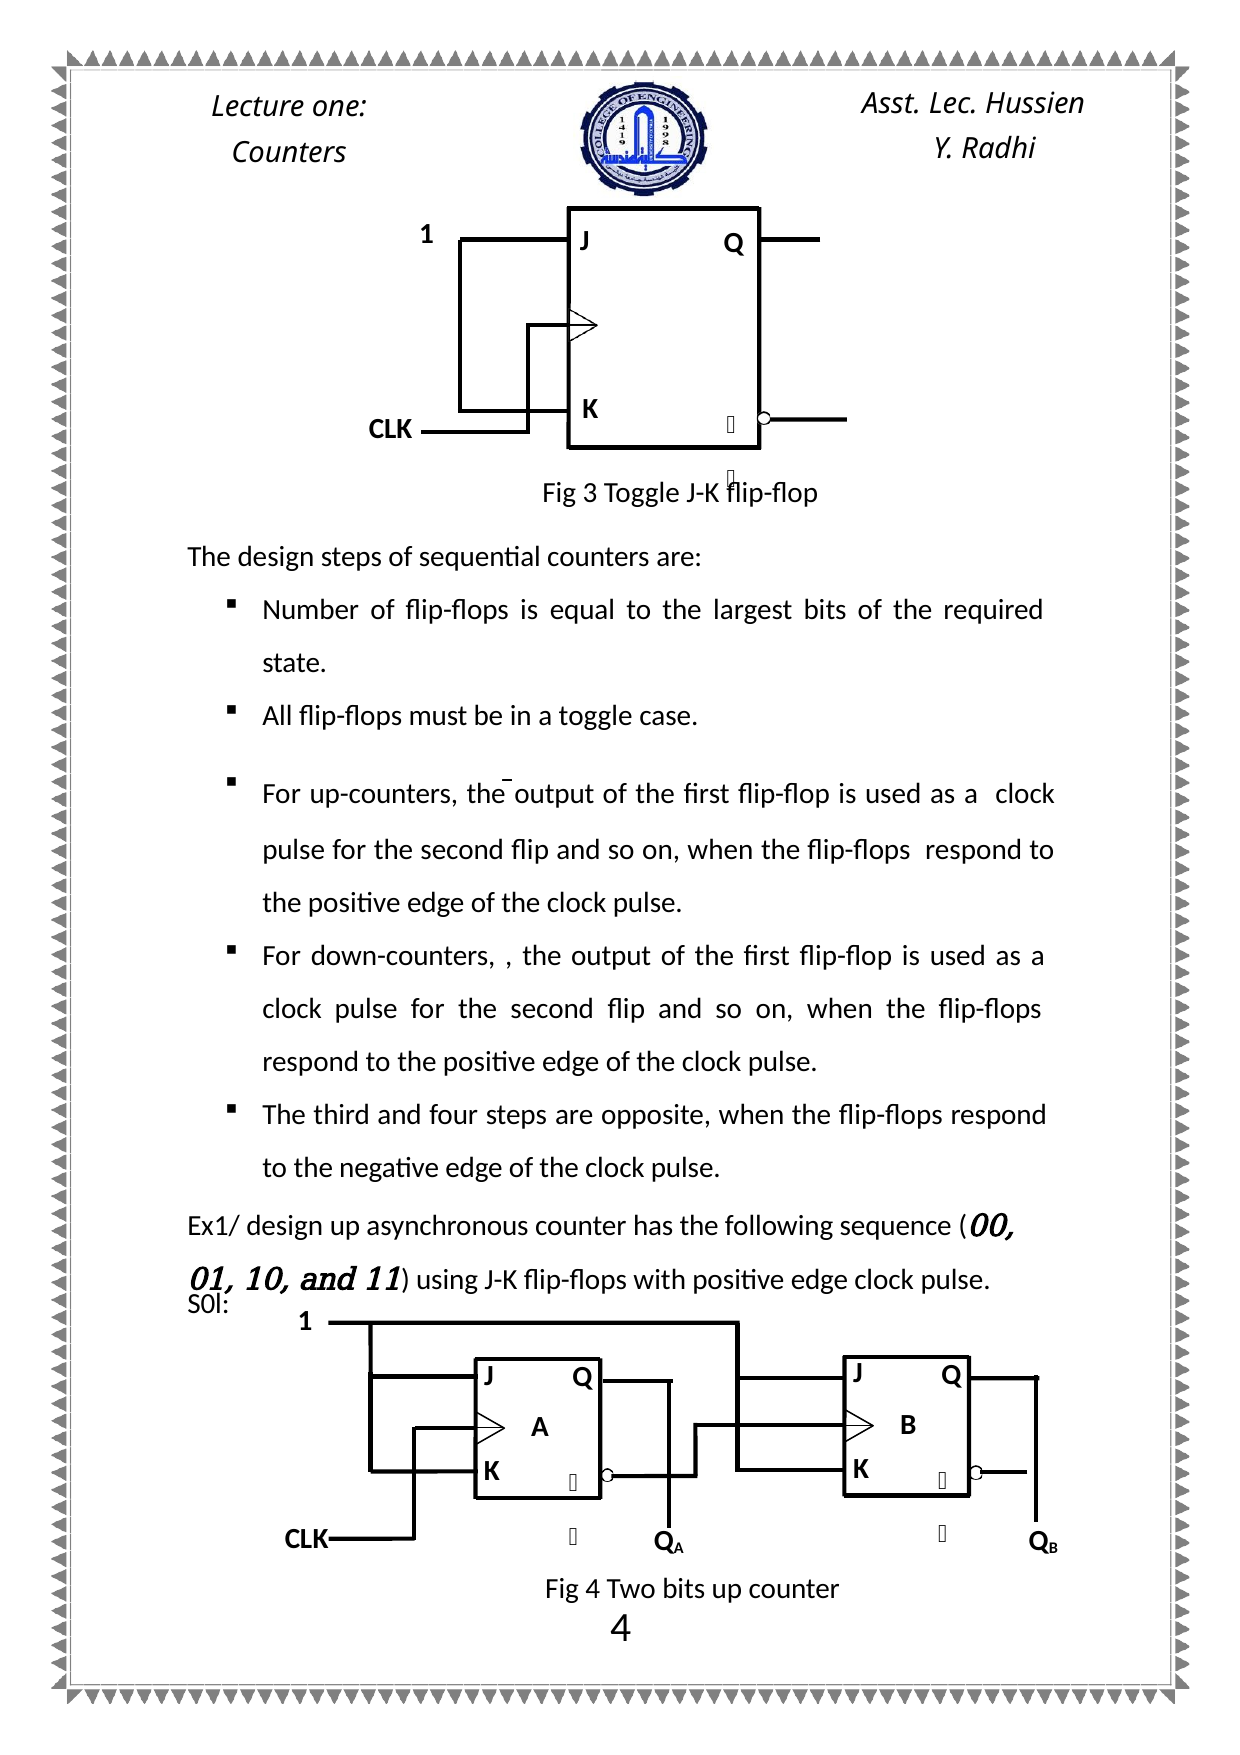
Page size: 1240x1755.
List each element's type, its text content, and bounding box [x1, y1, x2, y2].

text_box [51, 49, 1190, 1704]
text_box 4 [605, 1607, 636, 1650]
